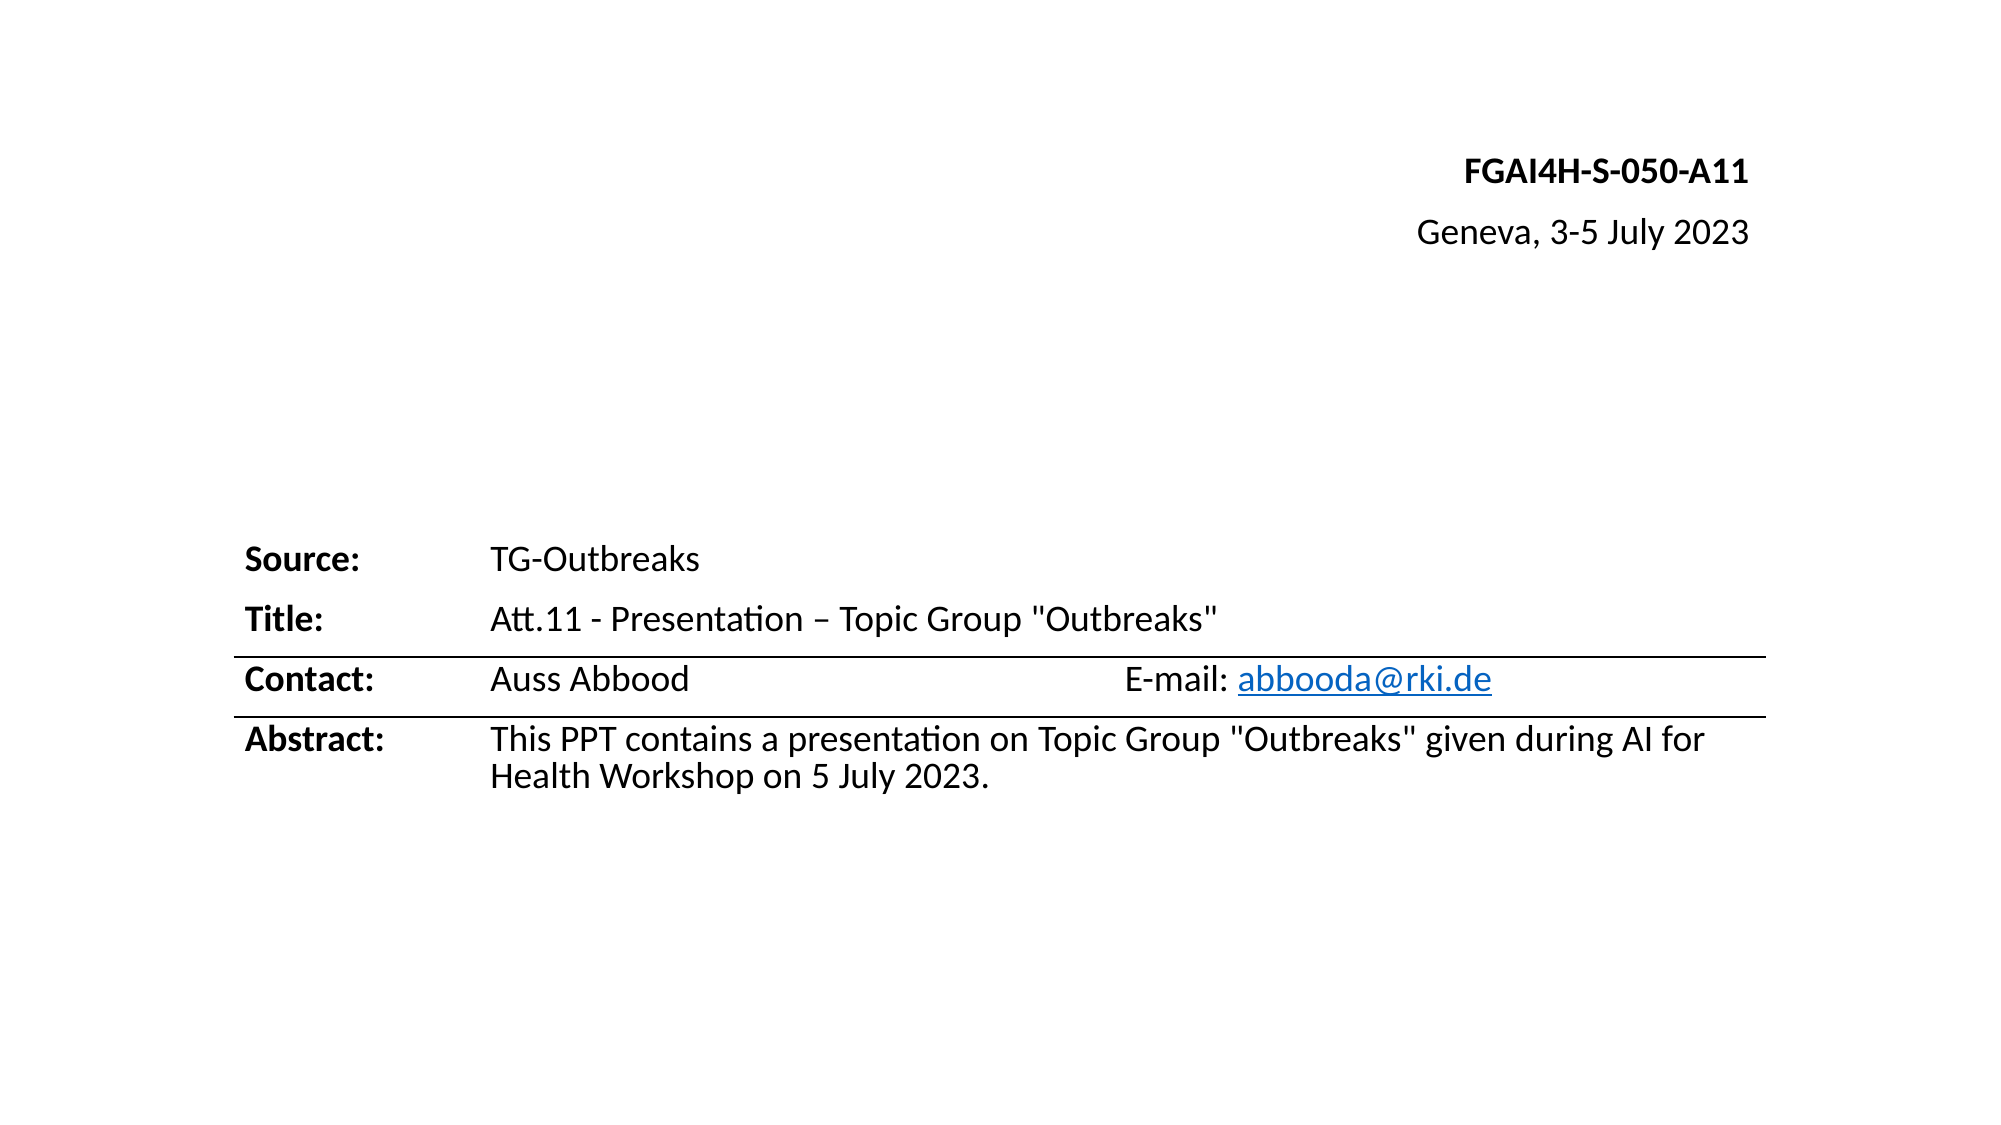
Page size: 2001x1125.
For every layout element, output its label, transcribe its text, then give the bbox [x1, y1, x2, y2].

table_cell E-mail: abbooda@rki.de [1113, 658, 1766, 716]
table_cell Abstract: [234, 718, 479, 818]
table_cell Contact: [234, 658, 479, 716]
table_header Source: [234, 537, 479, 597]
table_cell This PPT contains a presentation on Topic Group "Outbreaks" given during AI for Health Workshop on 5 July 2023. [479, 718, 1766, 818]
table_cell Title: [234, 597, 479, 656]
table_cell Att.11 - Presentation – Topic Group "Outbreaks" [479, 597, 1766, 656]
table_header TG-Outbreaks [479, 537, 1766, 597]
table_cell Auss Abbood [479, 658, 1113, 716]
text_box FGAI4H-S-050-A11 [1449, 138, 1765, 199]
text_box Geneva, 3-5 July 2023 [1401, 199, 1765, 259]
